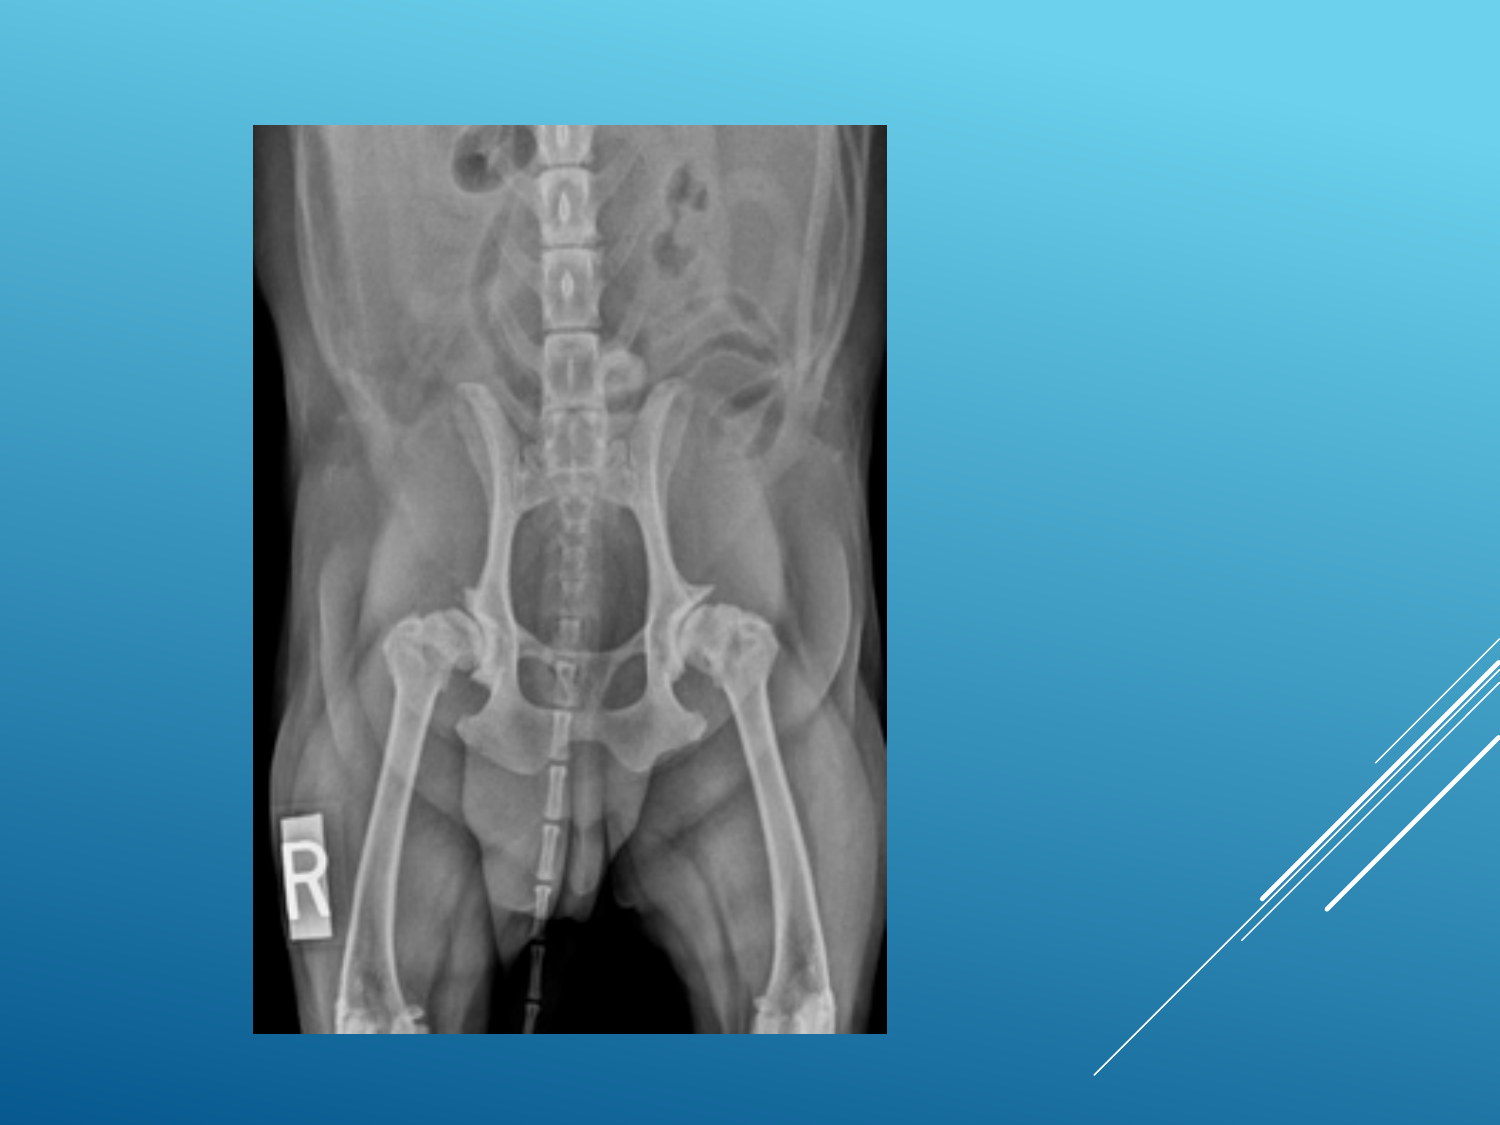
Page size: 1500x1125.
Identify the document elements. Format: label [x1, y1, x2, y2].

picture [253, 125, 887, 1034]
